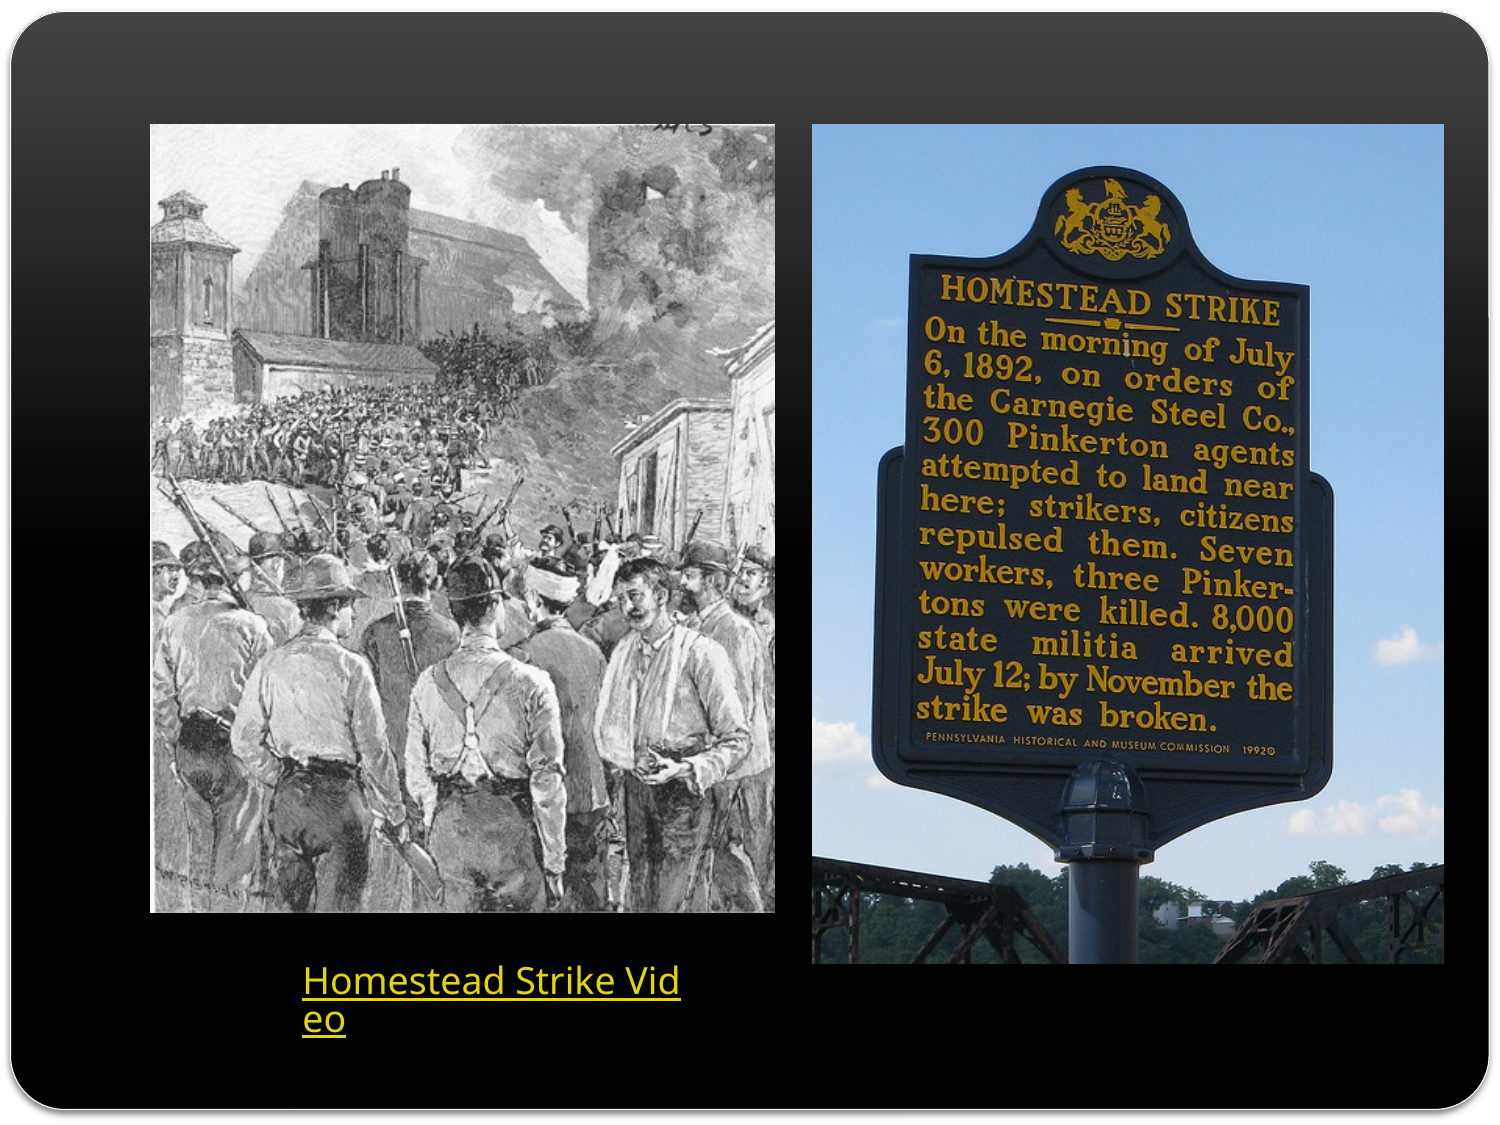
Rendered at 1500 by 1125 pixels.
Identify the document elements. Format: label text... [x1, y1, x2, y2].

text_box Homestead Strike Video [287, 949, 713, 1016]
picture [149, 124, 776, 913]
picture [812, 124, 1444, 965]
